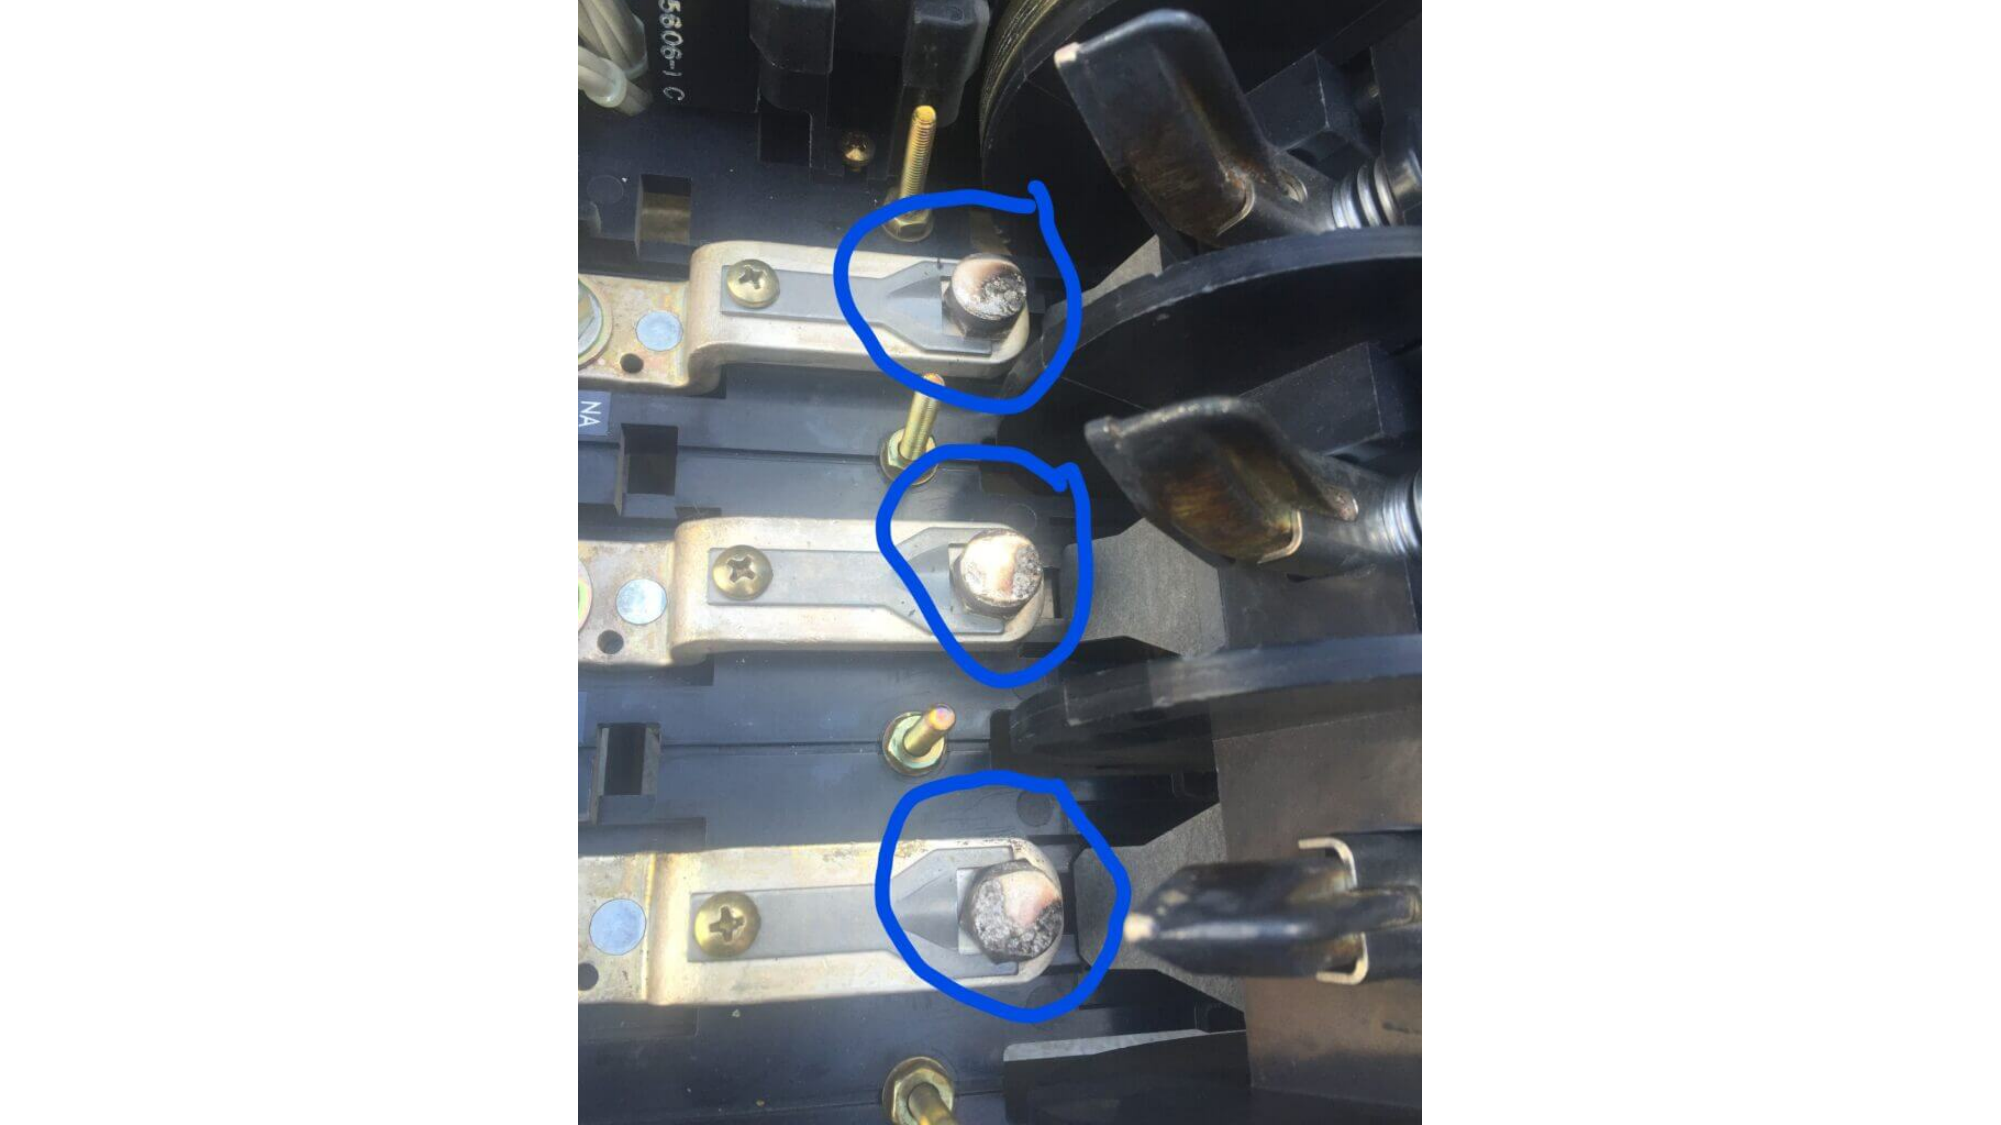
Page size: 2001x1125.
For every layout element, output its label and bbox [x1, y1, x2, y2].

picture [577, 0, 1423, 1125]
